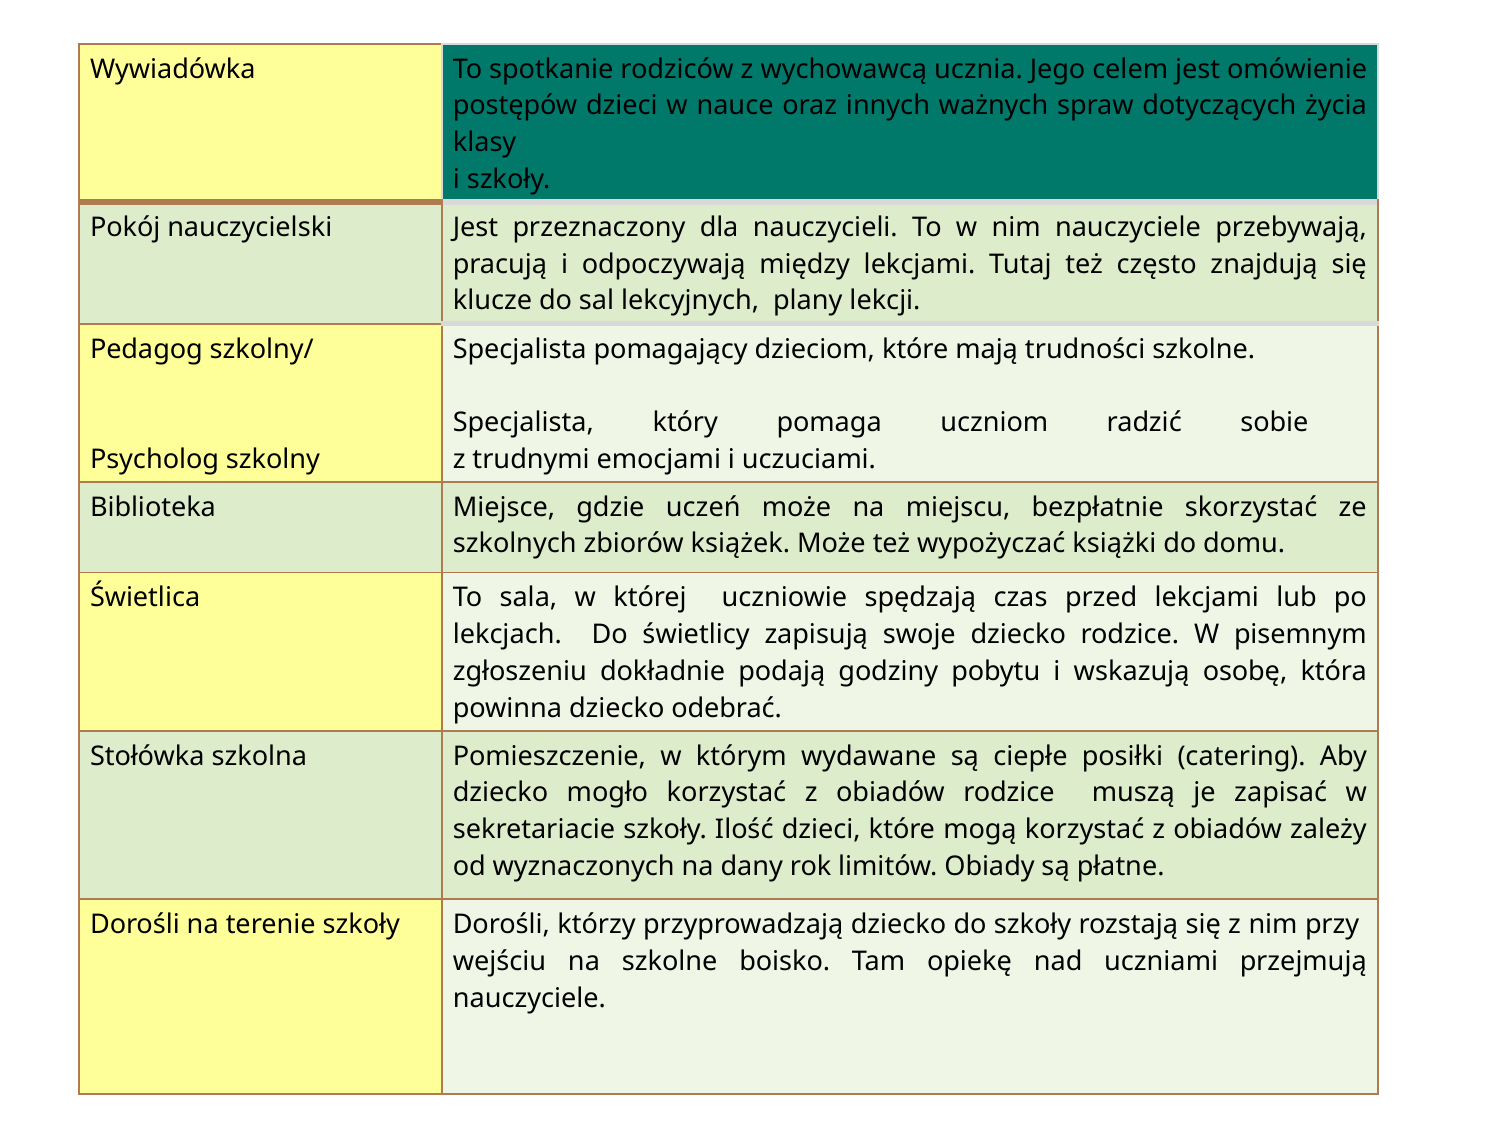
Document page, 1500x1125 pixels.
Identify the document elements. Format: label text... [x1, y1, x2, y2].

table_cell Świetlica [80, 573, 441, 730]
table_cell Jest przeznaczony dla nauczycieli. To w nim nauczyciele przebywają, pracują i odpoczywają między lekcjami. Tutaj też często znajdują się klucze do sal lekcyjnych, plany lekcji. [443, 205, 1377, 321]
table_cell Dorośli na terenie szkoły [80, 900, 441, 1093]
table_cell Pokój nauczycielski [80, 205, 441, 323]
table_cell Pedagog szkolny/ Psycholog szkolny [80, 325, 441, 481]
table_cell Specjalista pomagający dzieciom, które mają trudności szkolne. Specjalista, który pomaga uczniom radzić sobie z trudnymi emocjami i uczuciami. [443, 326, 1377, 481]
table_cell Pomieszczenie, w którym wydawane są ciepłe posiłki (catering). Aby dziecko mogło korzystać z obiadów rodzice muszą je zapisać w sekretariacie szkoły. Ilość dzieci, które mogą korzystać z obiadów zależy od wyznaczonych na dany rok limitów. Obiady są płatne. [443, 732, 1377, 898]
table_header Wywiadówka [80, 45, 441, 199]
table_cell Stołówka szkolna [80, 732, 441, 898]
table_header To spotkanie rodziców z wychowawcą ucznia. Jego celem jest omówienie postępów dzieci w nauce oraz innych ważnych spraw dotyczących życia klasy i szkoły. [443, 45, 1377, 199]
table_cell Miejsce, gdzie uczeń może na miejscu, bezpłatnie skorzystać ze szkolnych zbiorów książek. Może też wypożyczać książki do domu. [443, 483, 1377, 572]
table_cell Biblioteka [80, 483, 441, 572]
table_cell To sala, w której uczniowie spędzają czas przed lekcjami lub po lekcjach. Do świetlicy zapisują swoje dziecko rodzice. W pisemnym zgłoszeniu dokładnie podają godziny pobytu i wskazują osobę, która powinna dziecko odebrać. [443, 573, 1377, 730]
table_cell Dorośli, którzy przyprowadzają dziecko do szkoły rozstają się z nim przy wejściu na szkolne boisko. Tam opiekę nad uczniami przejmują nauczyciele. [443, 900, 1377, 1093]
